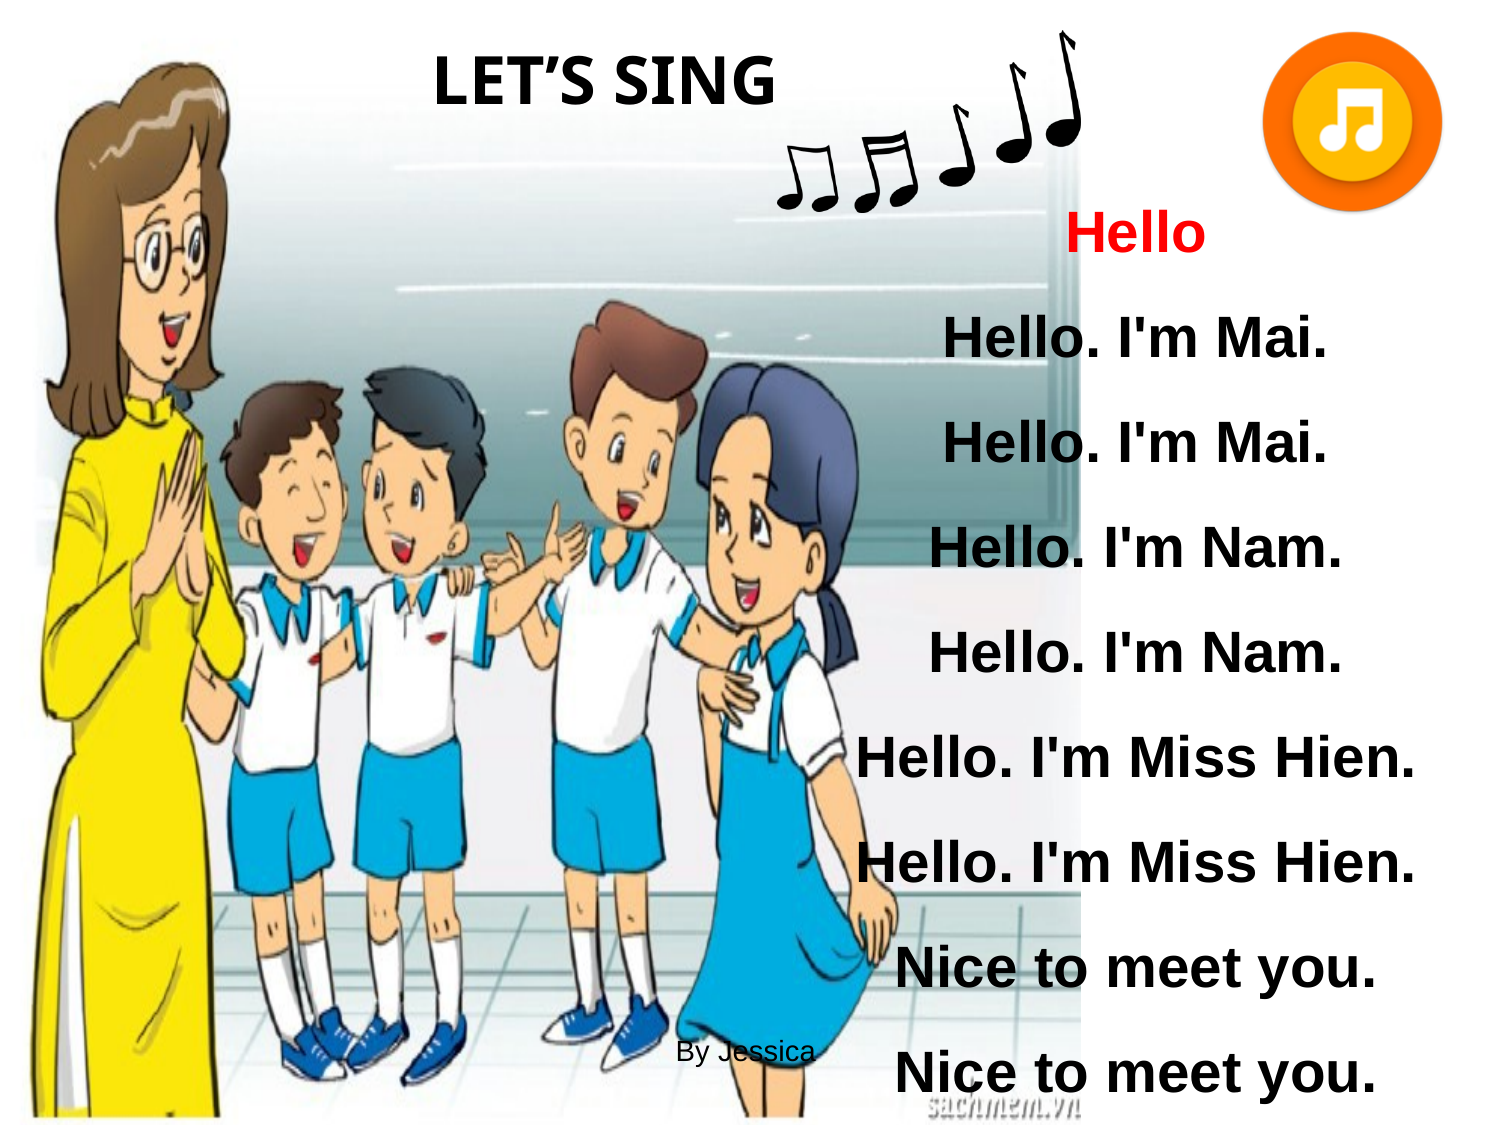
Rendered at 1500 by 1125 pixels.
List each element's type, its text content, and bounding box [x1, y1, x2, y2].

picture [0, 0, 1081, 1125]
picture [1257, 26, 1449, 217]
text_box Hello Hello. I'm Mai. Hello. I'm Mai. Hello. I'm Nam. Hello. I'm Nam. Hello. I'm Miss Hien. Hello. I'm Miss Hien. Nice to meet you. Nice to meet you. [1085, 152, 1500, 1112]
